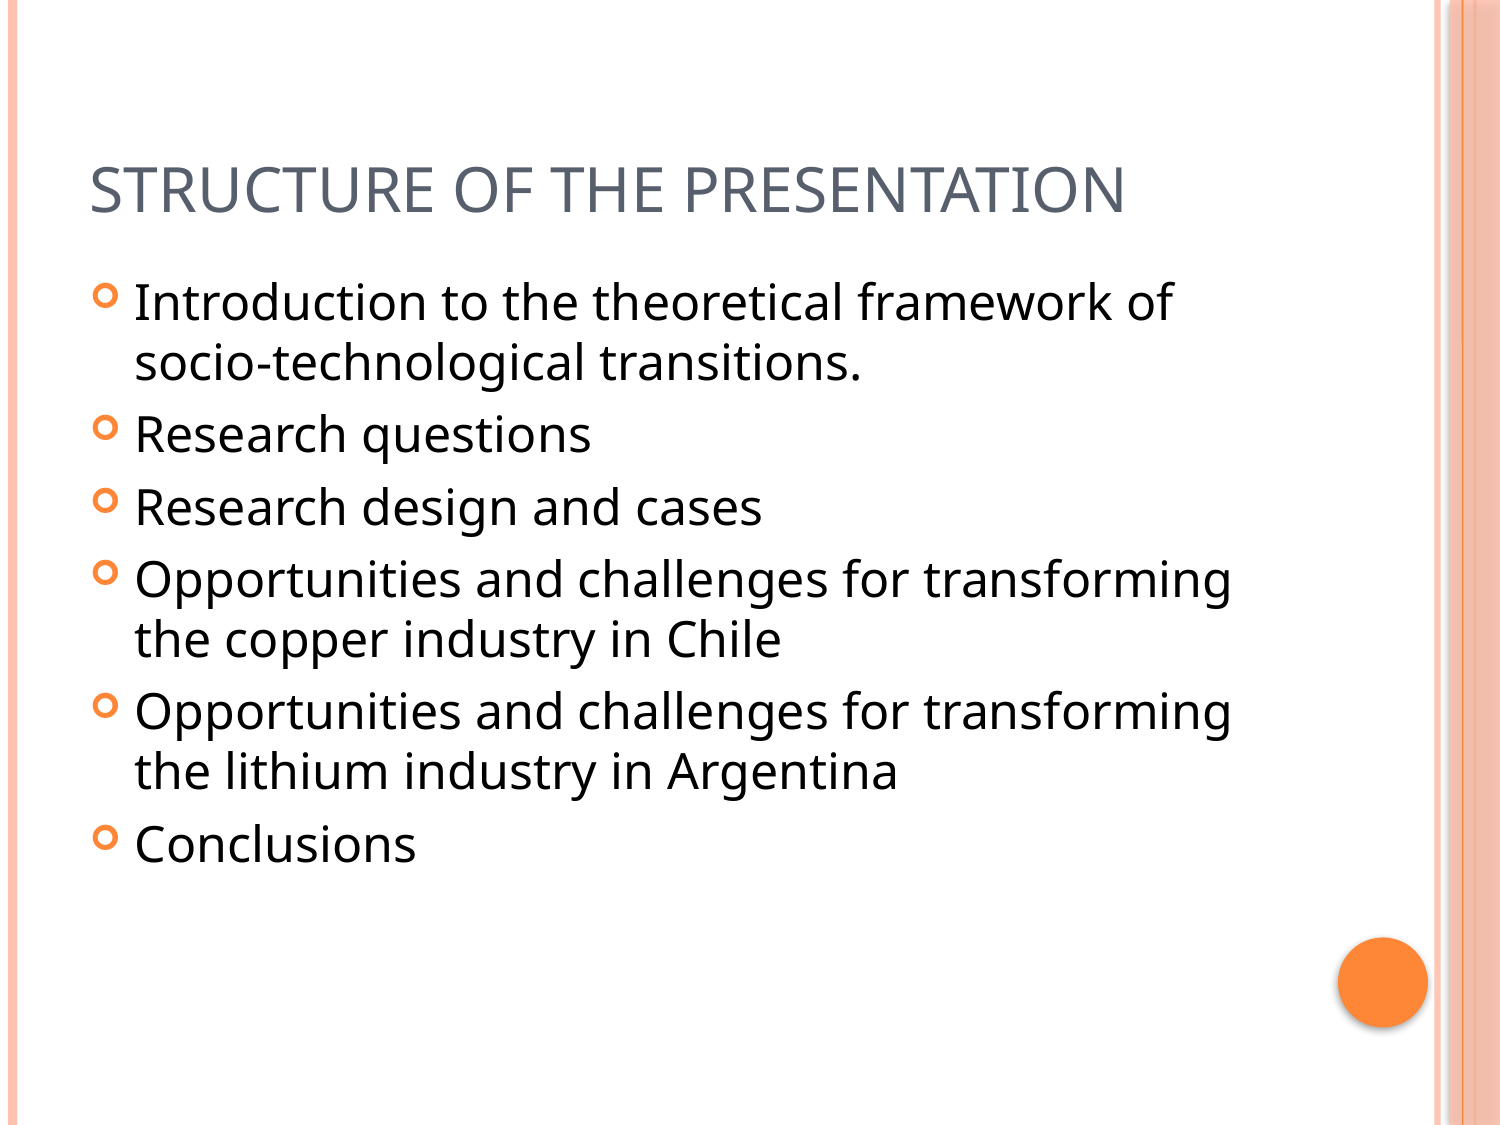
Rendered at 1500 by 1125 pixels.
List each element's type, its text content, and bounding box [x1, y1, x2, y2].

title Structure of the presentation [75, 45, 1300, 233]
list Introduction to the theoretical framework of socio-technological transitions. Research questions Research design and cases Opportunities and challenges for transforming the copper industry in Chile Opportunities and challenges for transforming the lithium industry in Argentina Conclusions [75, 262, 1300, 1062]
